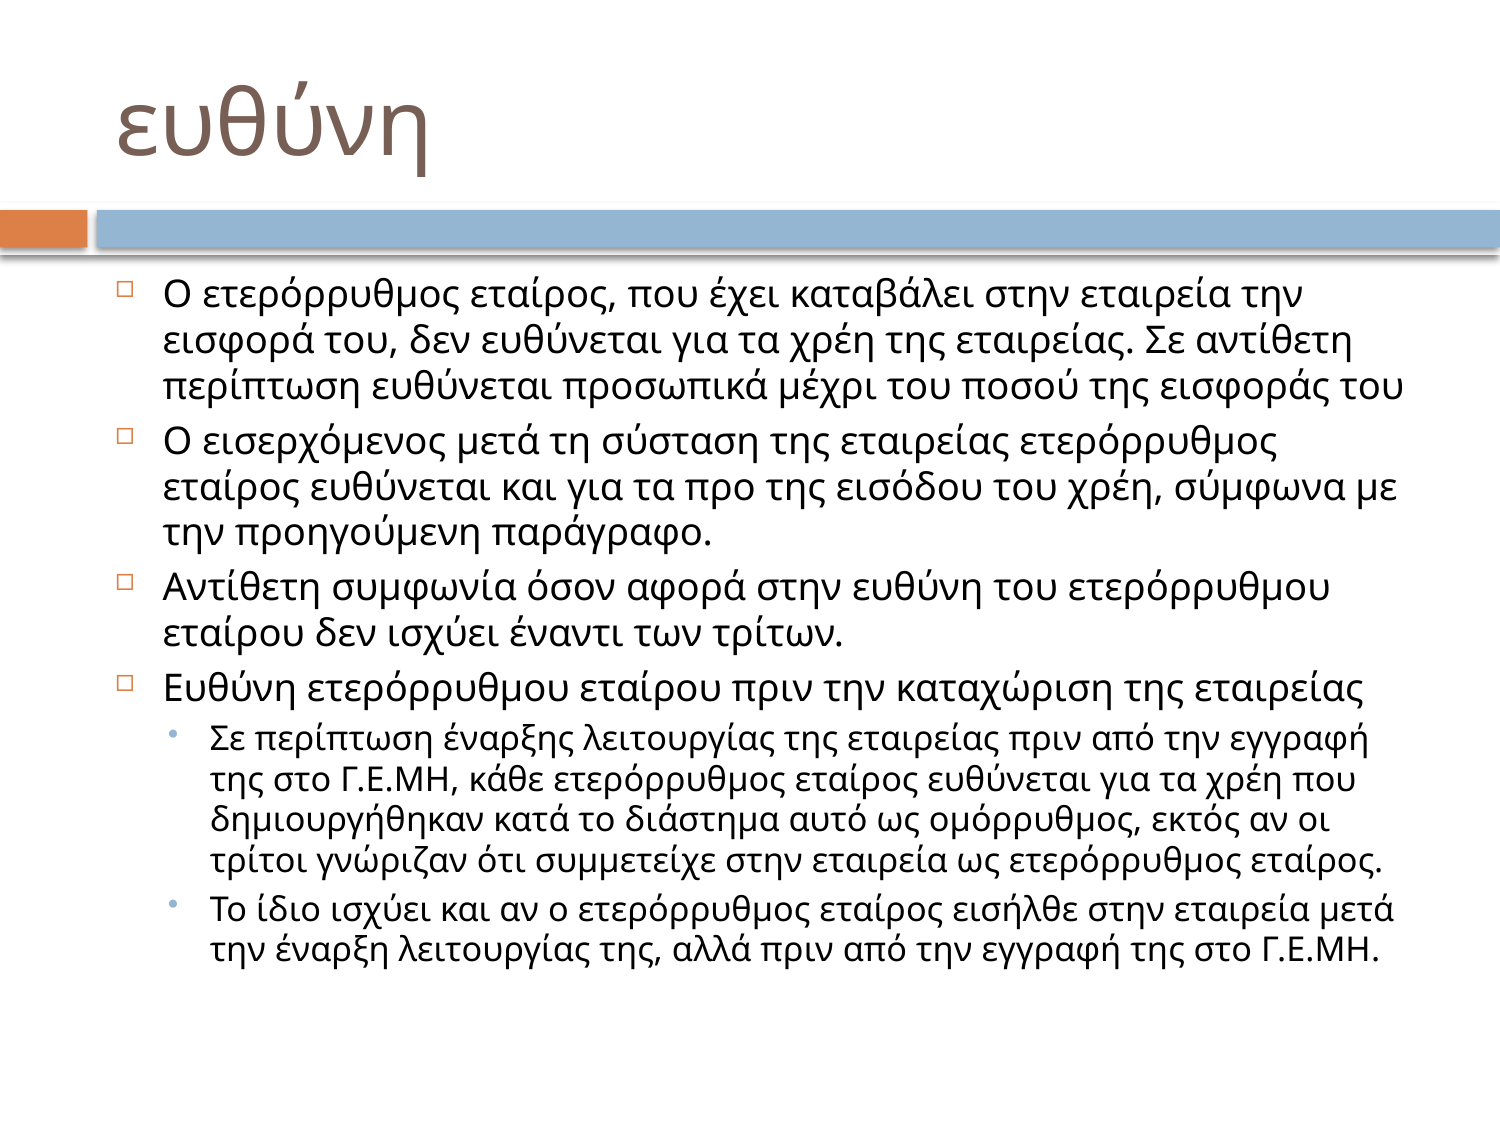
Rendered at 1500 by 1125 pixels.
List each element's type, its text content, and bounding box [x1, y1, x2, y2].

list Ο ετερόρρυθμος εταίρος, που έχει καταβάλει στην εταιρεία την εισφορά του, δεν ευθύνεται για τα χρέη της εταιρείας. Σε αντίθετη περίπτωση ευθύνεται προσωπικά μέχρι του ποσού της εισφοράς του Ο εισερχόμενος μετά τη σύσταση της εταιρείας ετερόρρυθμος εταίρος ευθύνεται και για τα προ της εισόδου του χρέη, σύμφωνα με την προηγούμενη παράγραφο. Αντίθετη συμφωνία όσον αφορά στην ευθύνη του ετερόρρυθμου εταίρου δεν ισχύει έναντι των τρίτων. Ευθύνη ετερόρρυθμου εταίρου πριν την καταχώριση της εταιρείας Σε περίπτωση έναρξης λειτουργίας της εταιρείας πριν από την εγγραφή της στο Γ.Ε.ΜΗ, κάθε ετερόρρυθμος εταίρος ευθύνεται για τα χρέη που δημιουργήθηκαν κατά το διάστημα αυτό ως ομόρρυθμος, εκτός αν οι τρίτοι γνώριζαν ότι συμμετείχε στην εταιρεία ως ετερόρρυθμος εταίρος. Το ίδιο ισχύει και αν ο ετερόρρυθμος εταίρος εισήλθε στην εταιρεία μετά την έναρξη λειτουργίας της, αλλά πριν από την εγγραφή της στο Γ.Ε.ΜΗ. [100, 262, 1438, 1000]
title ευθύνη [100, 37, 1438, 200]
